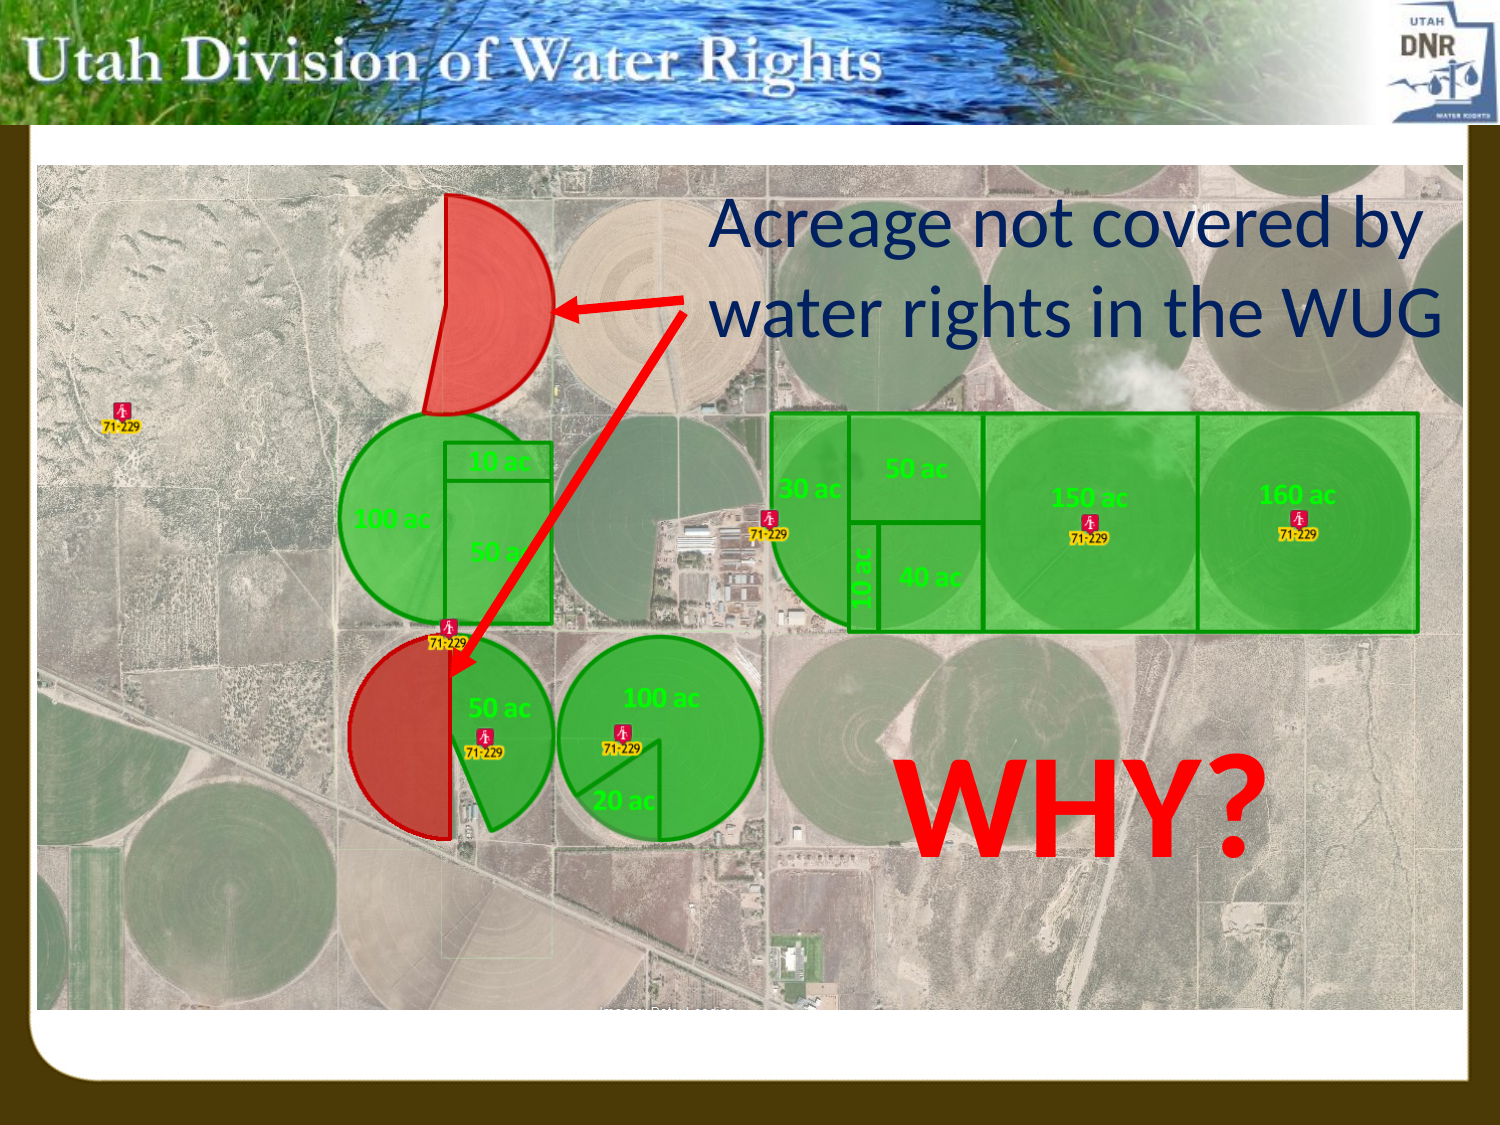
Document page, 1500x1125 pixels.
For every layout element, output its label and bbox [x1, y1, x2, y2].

picture [0, 0, 1500, 1125]
text_box [549, 299, 684, 311]
text_box [449, 312, 685, 679]
